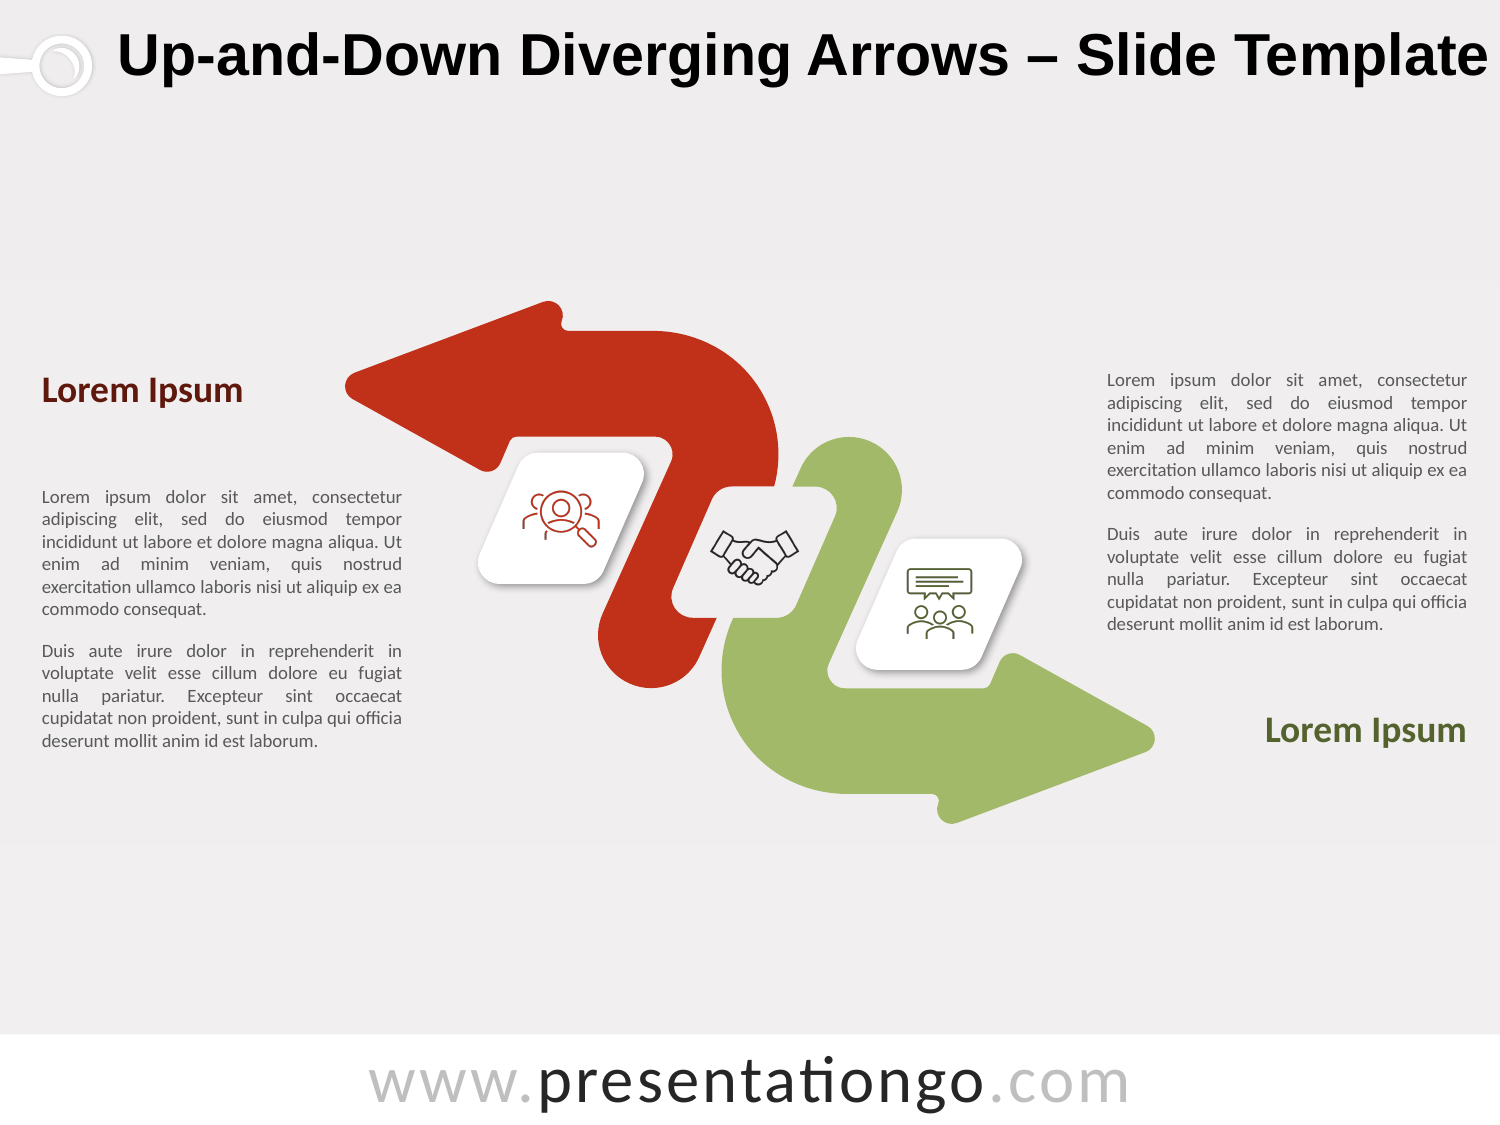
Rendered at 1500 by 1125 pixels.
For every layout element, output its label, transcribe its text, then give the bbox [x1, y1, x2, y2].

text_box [1107, 360, 1468, 758]
title Up-and-Down Diverging Arrows – Slide Template [103, 17, 1500, 139]
text_box [721, 436, 1130, 824]
picture [707, 511, 801, 605]
picture [517, 474, 605, 562]
text_box [856, 538, 1022, 670]
picture [896, 561, 982, 647]
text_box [41, 356, 402, 762]
text_box [477, 452, 644, 584]
text_box [399, 300, 779, 689]
